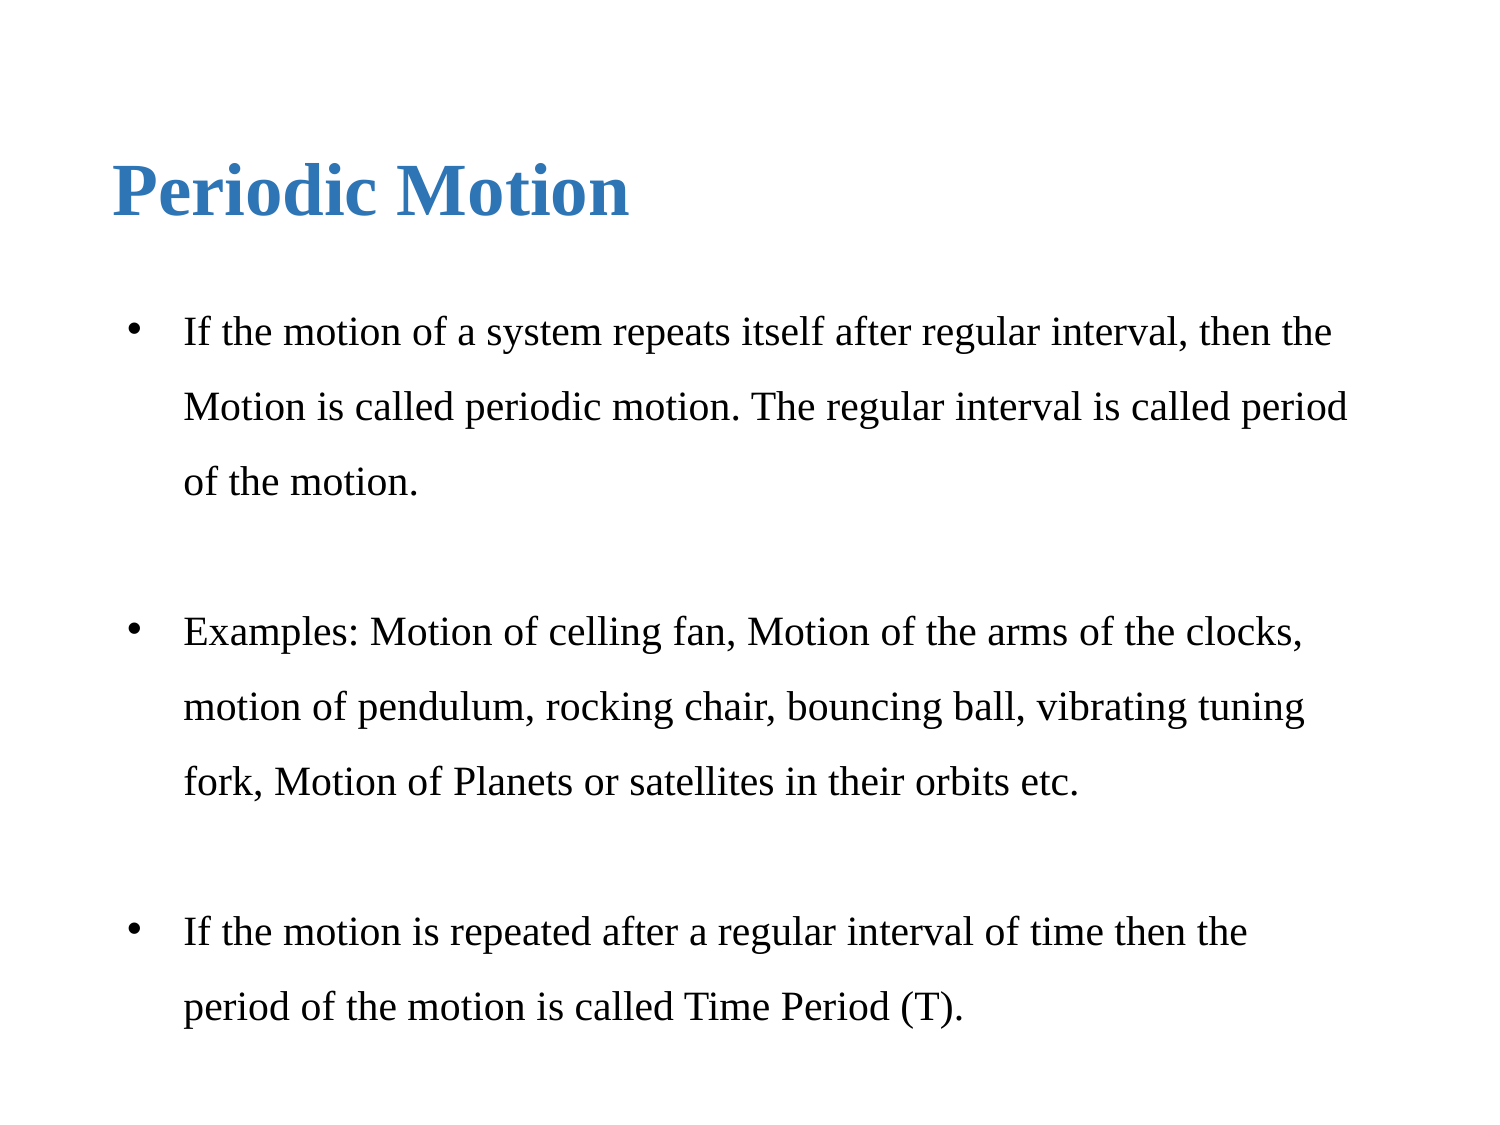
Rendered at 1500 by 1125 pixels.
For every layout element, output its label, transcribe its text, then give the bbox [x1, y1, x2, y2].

text_box Periodic Motion [112, 140, 1365, 243]
text_box If the motion of a system repeats itself after regular interval, then the Motion is called periodic motion. The regular interval is called period of the motion. Examples: Motion of celling fan, Motion of the arms of the clocks, motion of pendulum, rocking chair, bouncing ball, vibrating tuning fork, Motion of Planets or satellites in their orbits etc. If the motion is repeated after a regular interval of time then the period of the motion is called Time Period (T). [112, 271, 1368, 1036]
